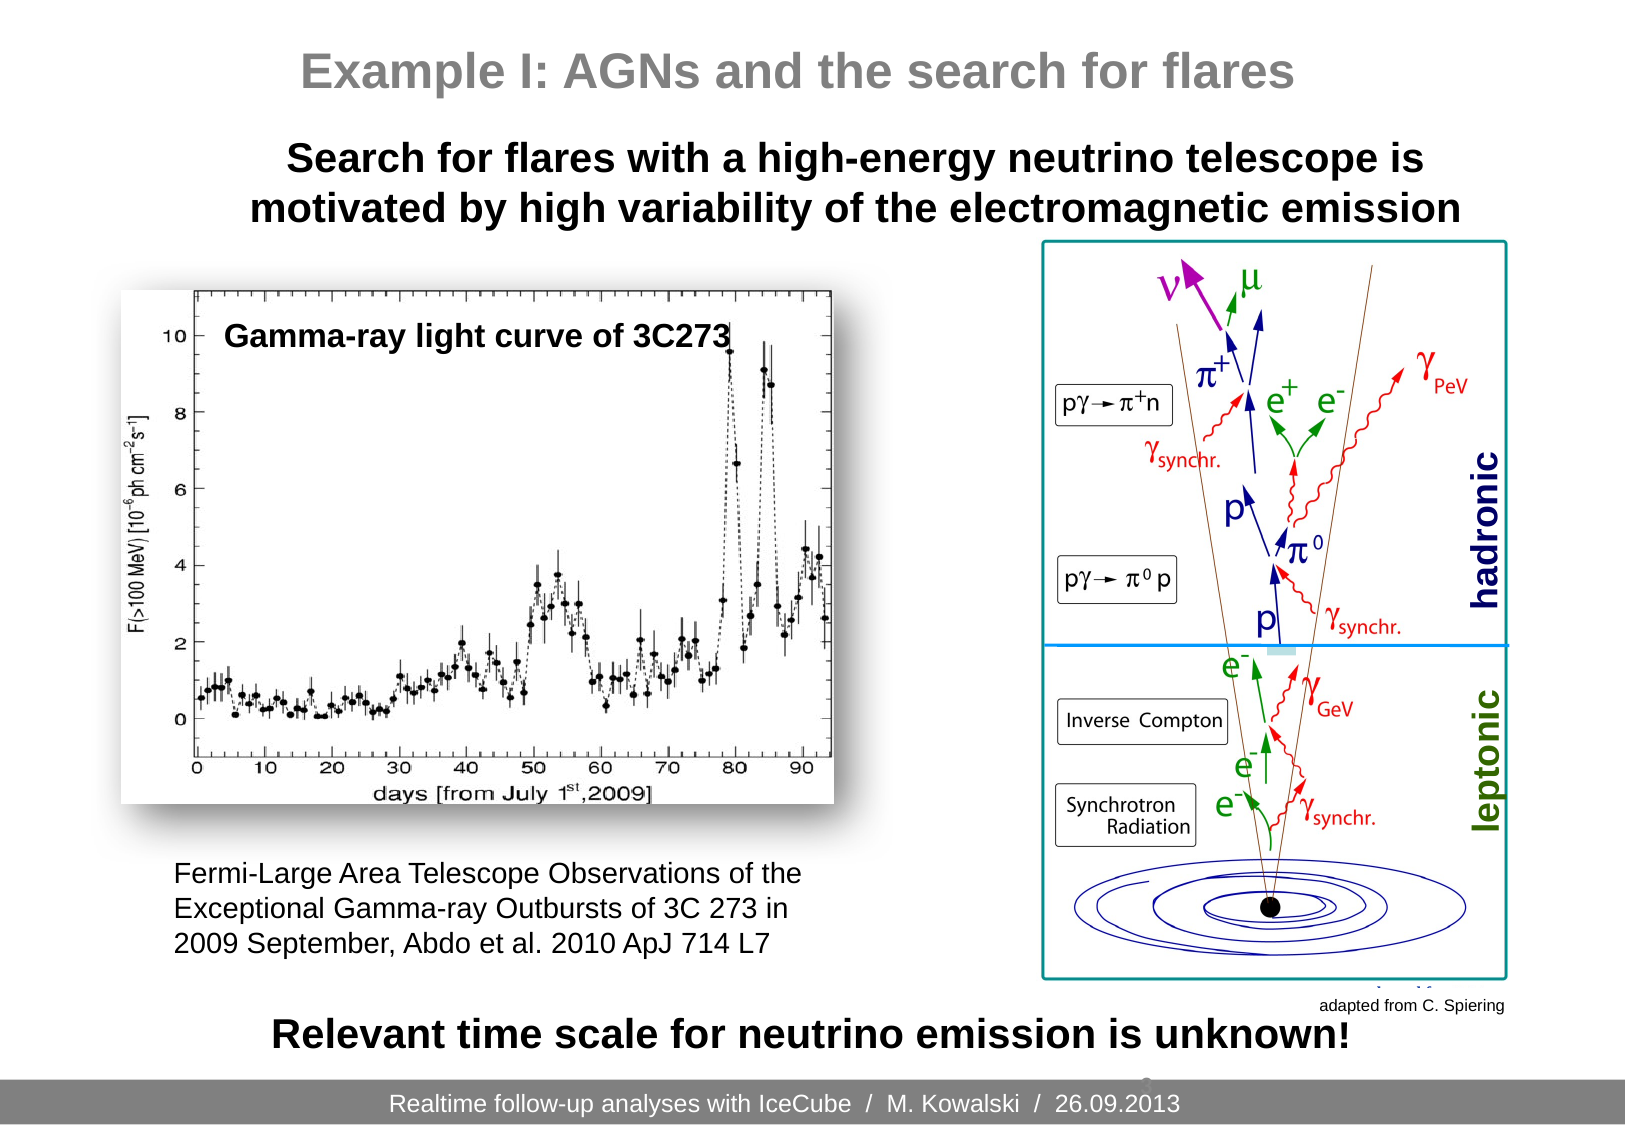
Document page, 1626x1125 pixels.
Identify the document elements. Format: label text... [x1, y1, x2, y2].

text_box Relevant time scale for neutrino emission is unknown! [256, 999, 1378, 1065]
text_box adapted from C. Spiering [1304, 1012, 1521, 1023]
title Example I: AGNs and the search for flares [20, 0, 1590, 138]
slide_number 3 [1125, 1062, 1475, 1123]
text_box Search for flares with a high-energy neutrino telescope is motivated by high variability of the electromagnetic emission [21, 122, 1625, 489]
text_box Fermi-Large Area Telescope Observations of the Exceptional Gamma-ray Outbursts of 3C 273 in 2009 September, Abdo et al. 2010 ApJ 714 L7 [159, 846, 872, 967]
picture [121, 290, 835, 804]
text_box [1036, 172, 1536, 1004]
